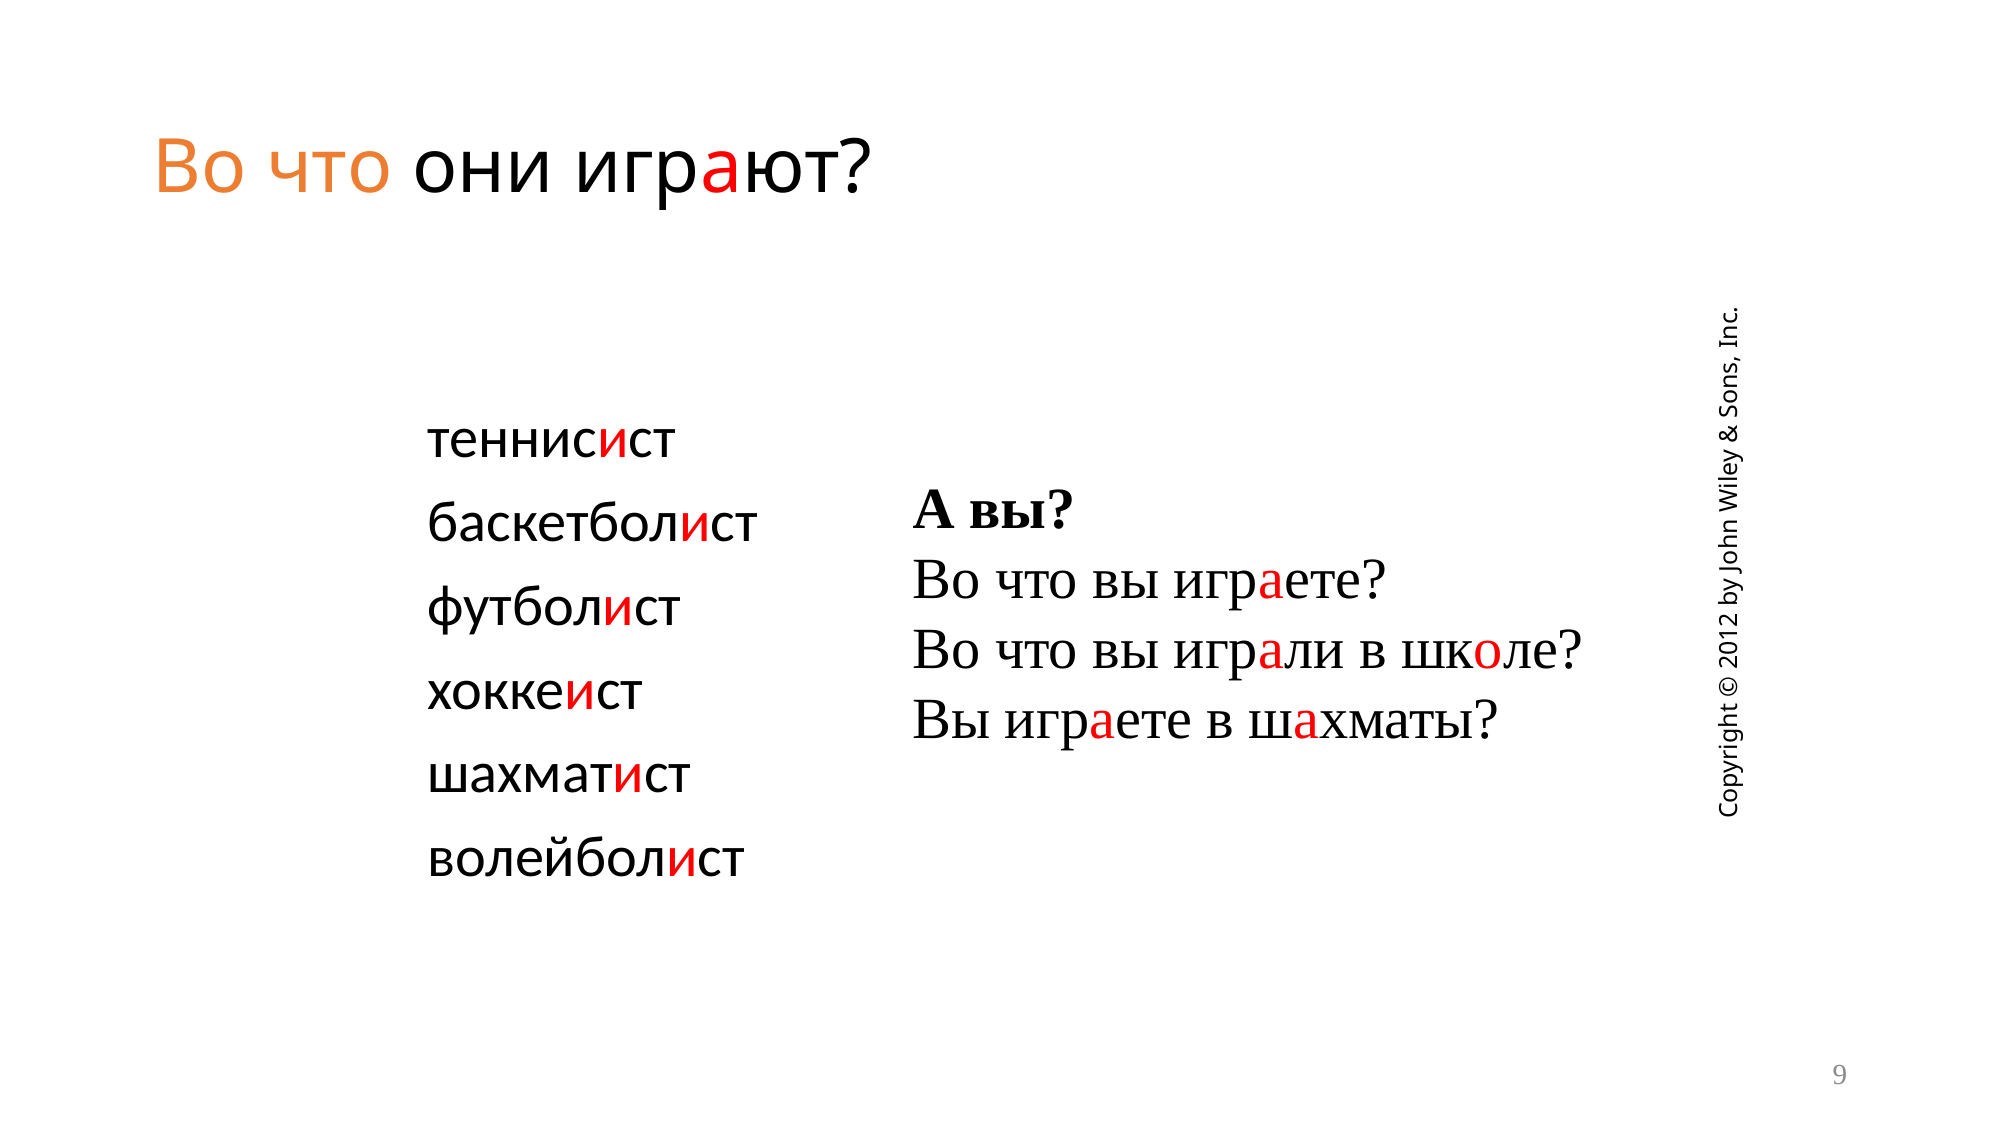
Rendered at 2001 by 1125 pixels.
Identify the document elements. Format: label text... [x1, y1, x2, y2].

title Во что они играют? [137, 59, 1863, 278]
text_box Copyright © 2012 by John Wiley & Sons, Inc. [1704, 243, 1750, 882]
list теннисист баскетболист футболист хоккеист шахматист волейболист [412, 399, 888, 938]
text_box А вы? Во что вы играете? Во что вы играли в школе? Вы играете в шахматы? [899, 462, 1598, 758]
slide_number 9 [1412, 1042, 1863, 1103]
